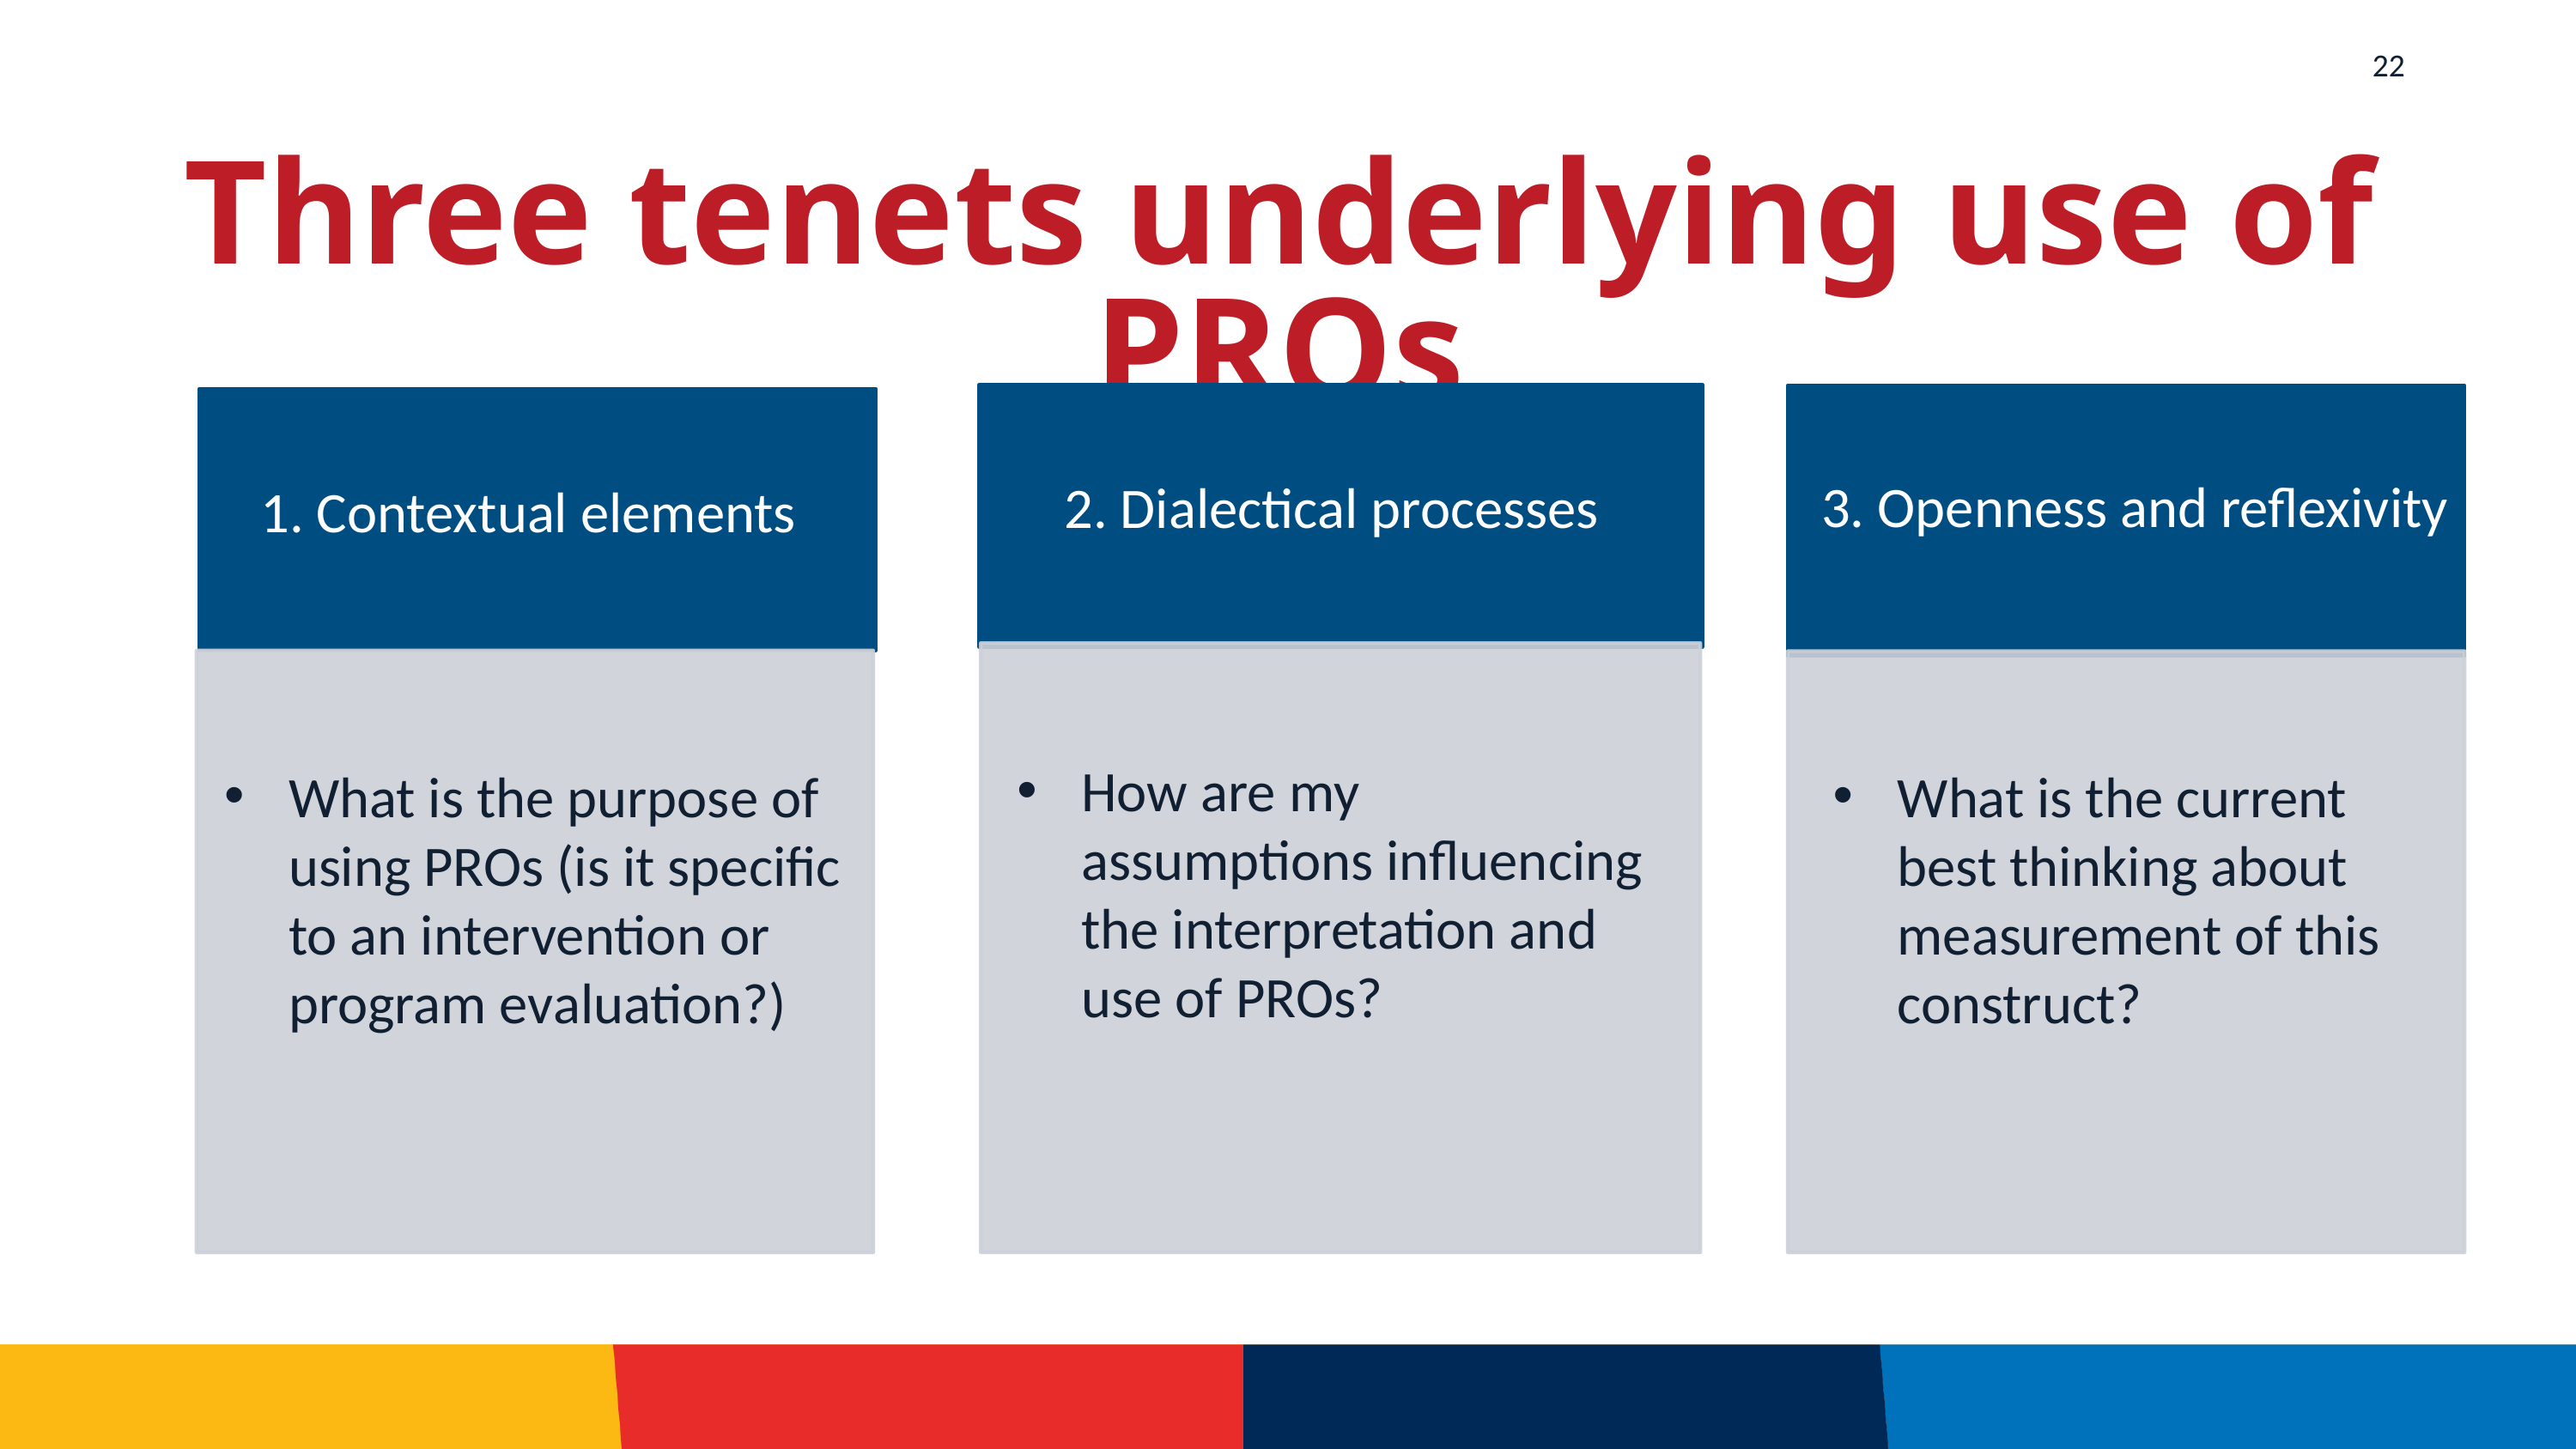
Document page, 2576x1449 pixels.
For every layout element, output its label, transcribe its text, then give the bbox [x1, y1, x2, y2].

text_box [196, 181, 2465, 1253]
picture [0, 0, 2576, 1449]
text_box 22 [2360, 38, 2438, 78]
title Three tenets underlying use of PROs [144, 148, 2414, 303]
